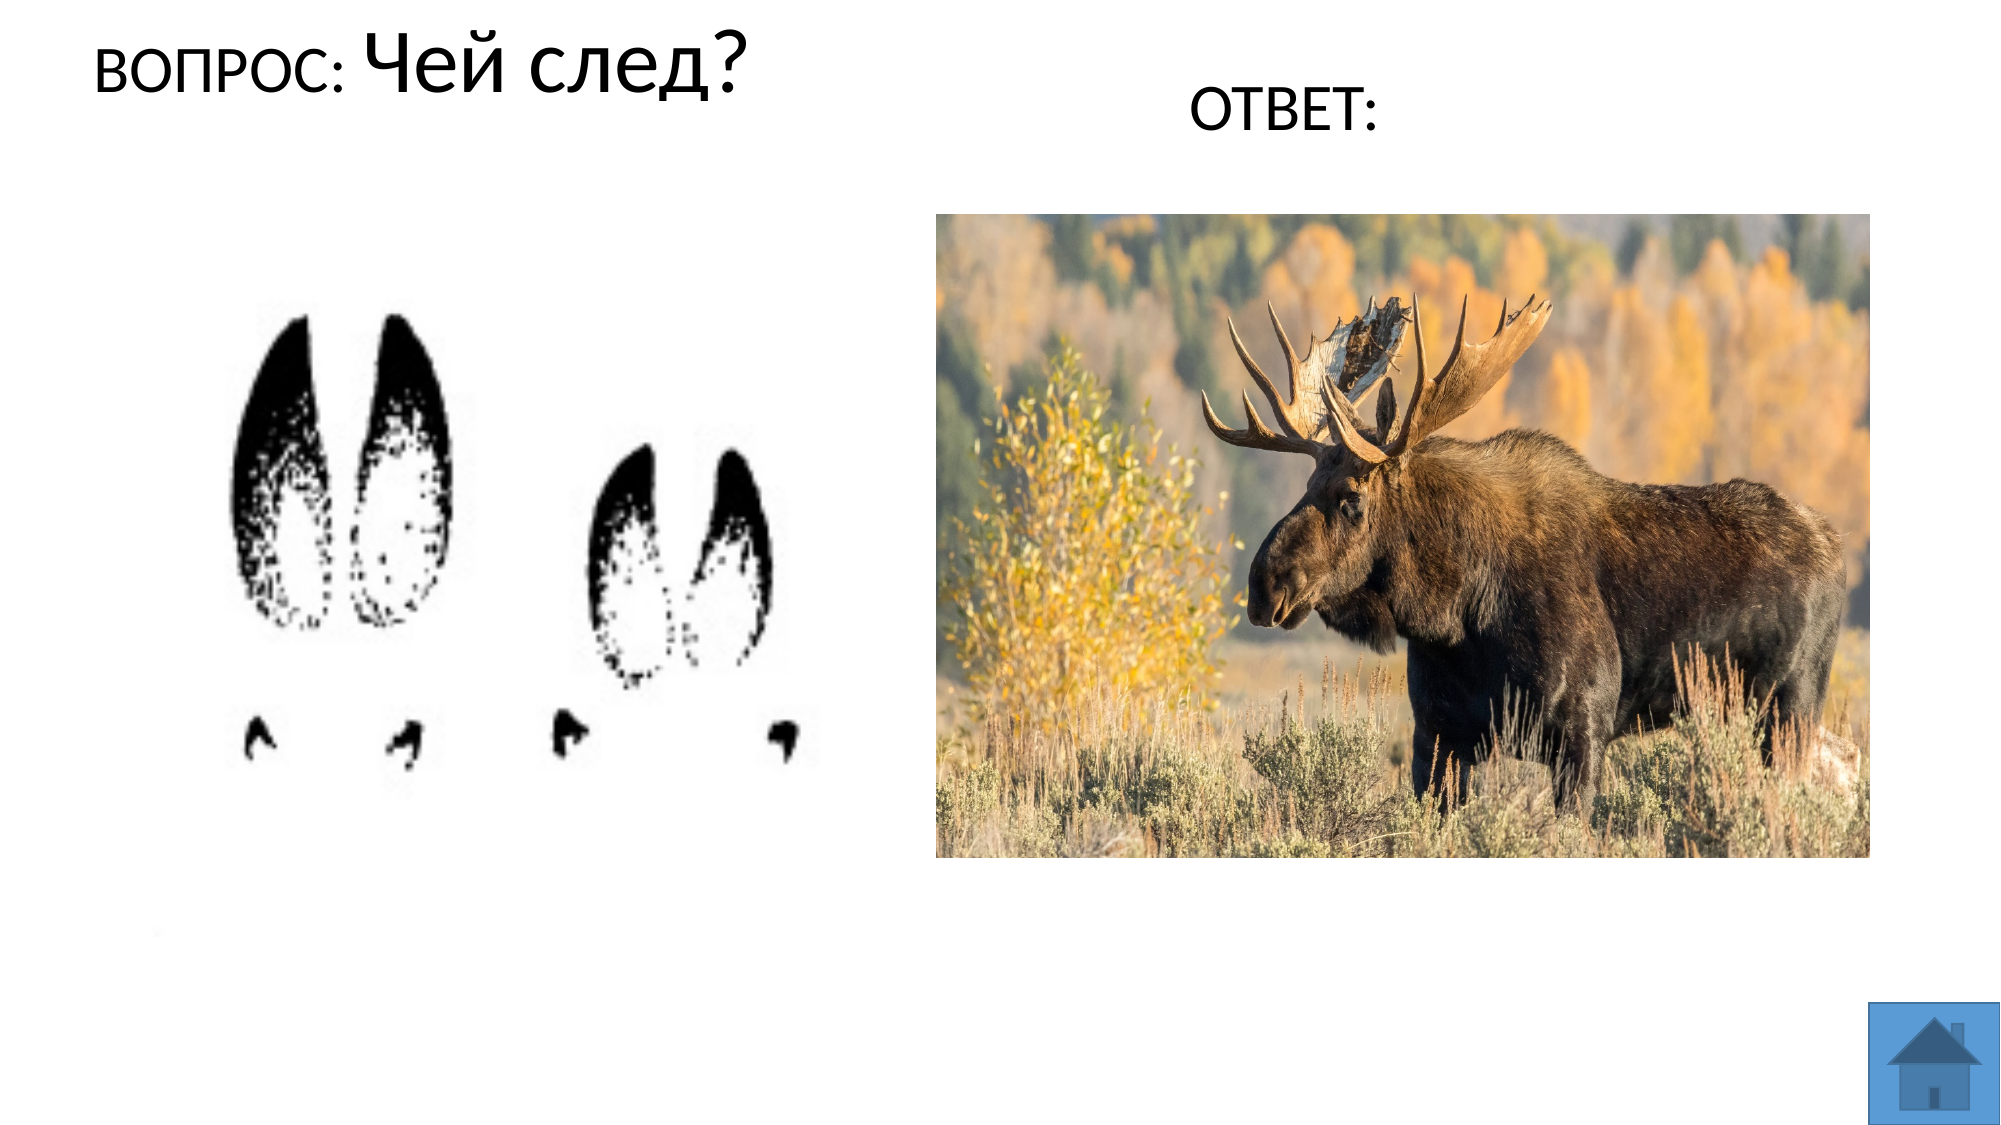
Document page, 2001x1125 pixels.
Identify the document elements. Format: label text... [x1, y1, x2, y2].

picture [936, 214, 1870, 858]
picture [153, 101, 844, 937]
text_box ВОПРОС: Чей след? [78, 0, 919, 119]
text_box [1868, 1002, 2000, 1125]
text_box ОТВЕТ: [1174, 56, 1423, 152]
